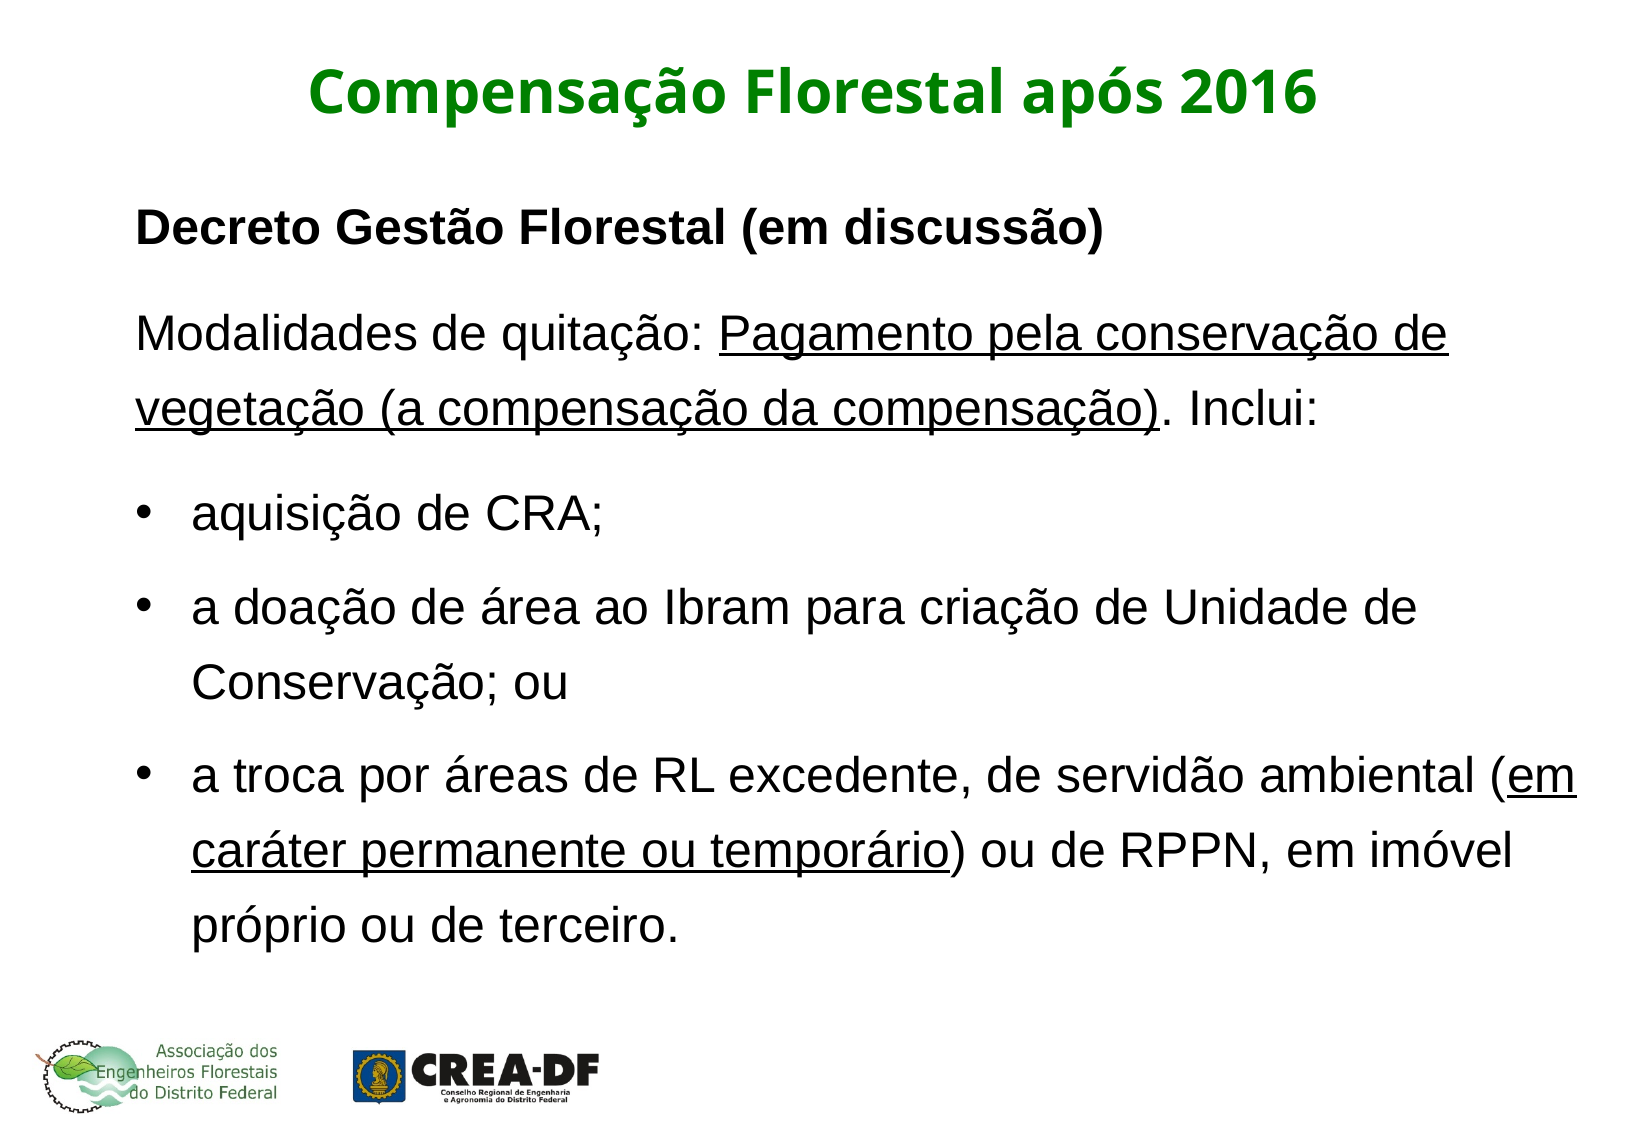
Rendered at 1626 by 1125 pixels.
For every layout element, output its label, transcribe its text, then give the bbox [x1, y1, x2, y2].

text_box Compensação Florestal após 2016 [0, 37, 1625, 143]
picture [351, 1046, 600, 1106]
picture [32, 1037, 282, 1115]
text_box Decreto Gestão Florestal (em discussão) Modalidades de quitação: Pagamento pela conservação de vegetação (a compensação da compensação). Inclui: aquisição de CRA; a doação de área ao Ibram para criação de Unidade de Conservação; ou a troca por áreas de RL excedente, de servidão ambiental (em caráter permanente ou temporário) ou de RPPN, em imóvel próprio ou de terceiro. [0, 172, 1625, 976]
